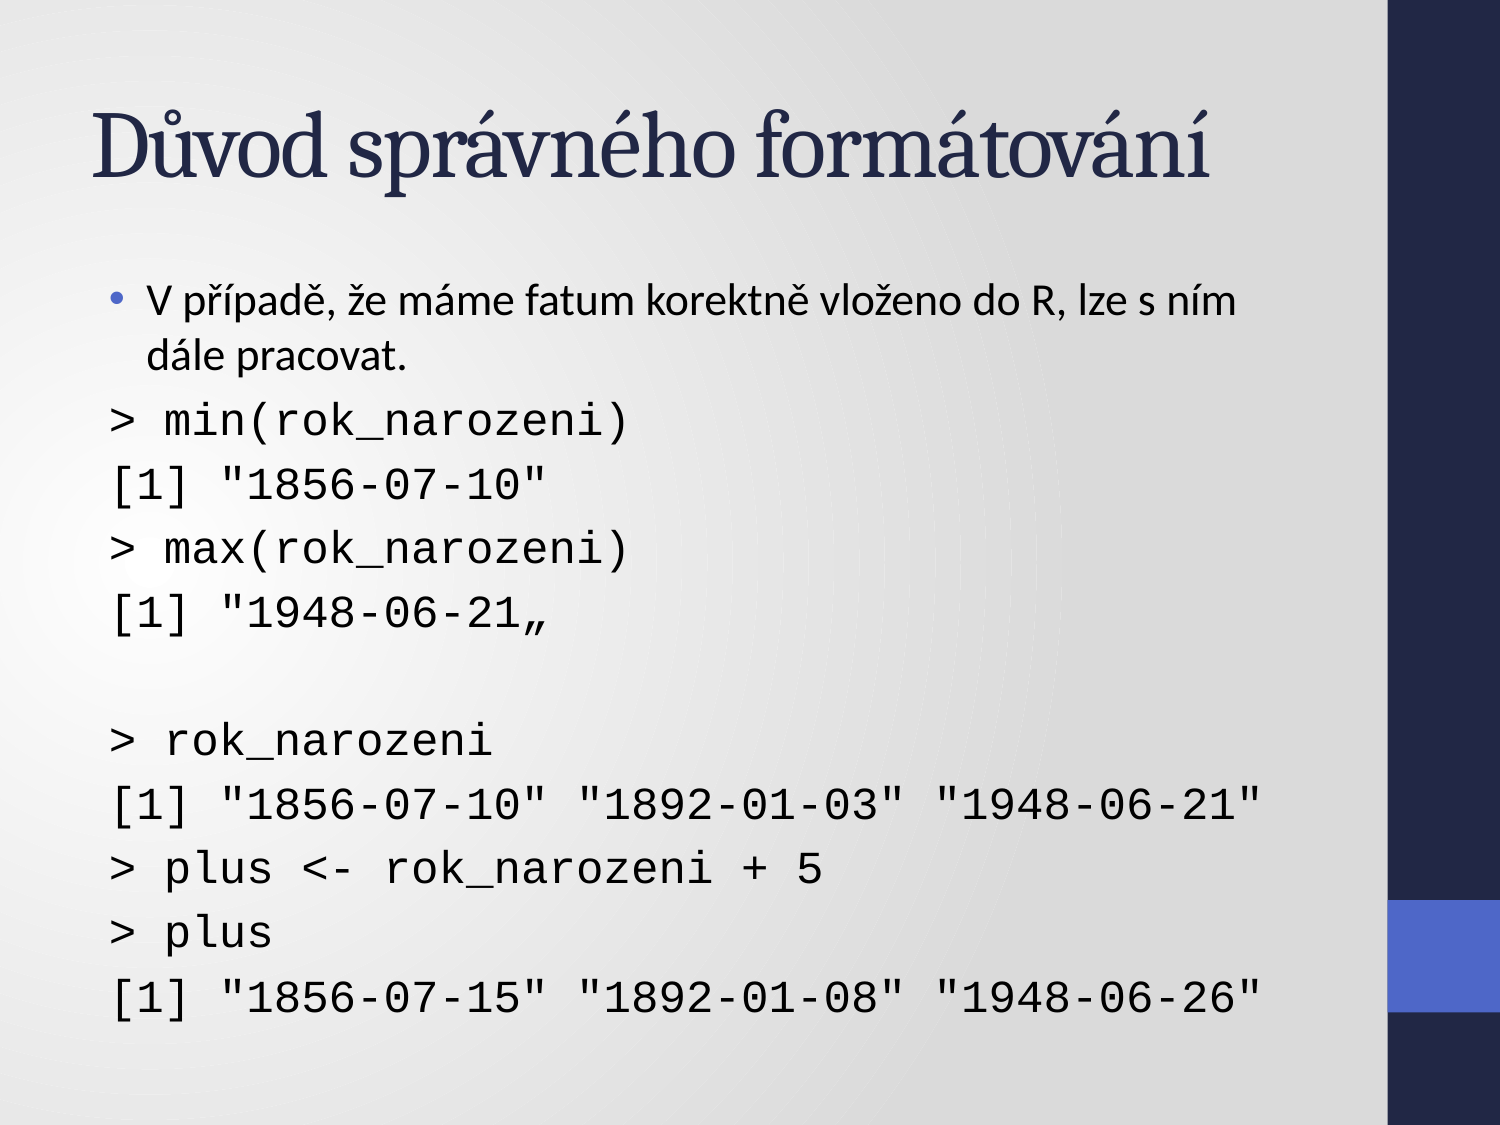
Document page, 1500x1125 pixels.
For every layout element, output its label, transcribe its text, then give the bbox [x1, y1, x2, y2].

title Důvod správného formátování [75, 45, 1325, 233]
list V případě, že máme fatum korektně vloženo do R, lze s ním dále pracovat. > min(rok_narozeni) [1] "1856-07-10" > max(rok_narozeni) [1] "1948-06-21„ > rok_narozeni [1] "1856-07-10" "1892-01-03" "1948-06-21" > plus <- rok_narozeni + 5 > plus [1] "1856-07-15" "1892-01-08" "1948-06-26" [75, 262, 1325, 1050]
